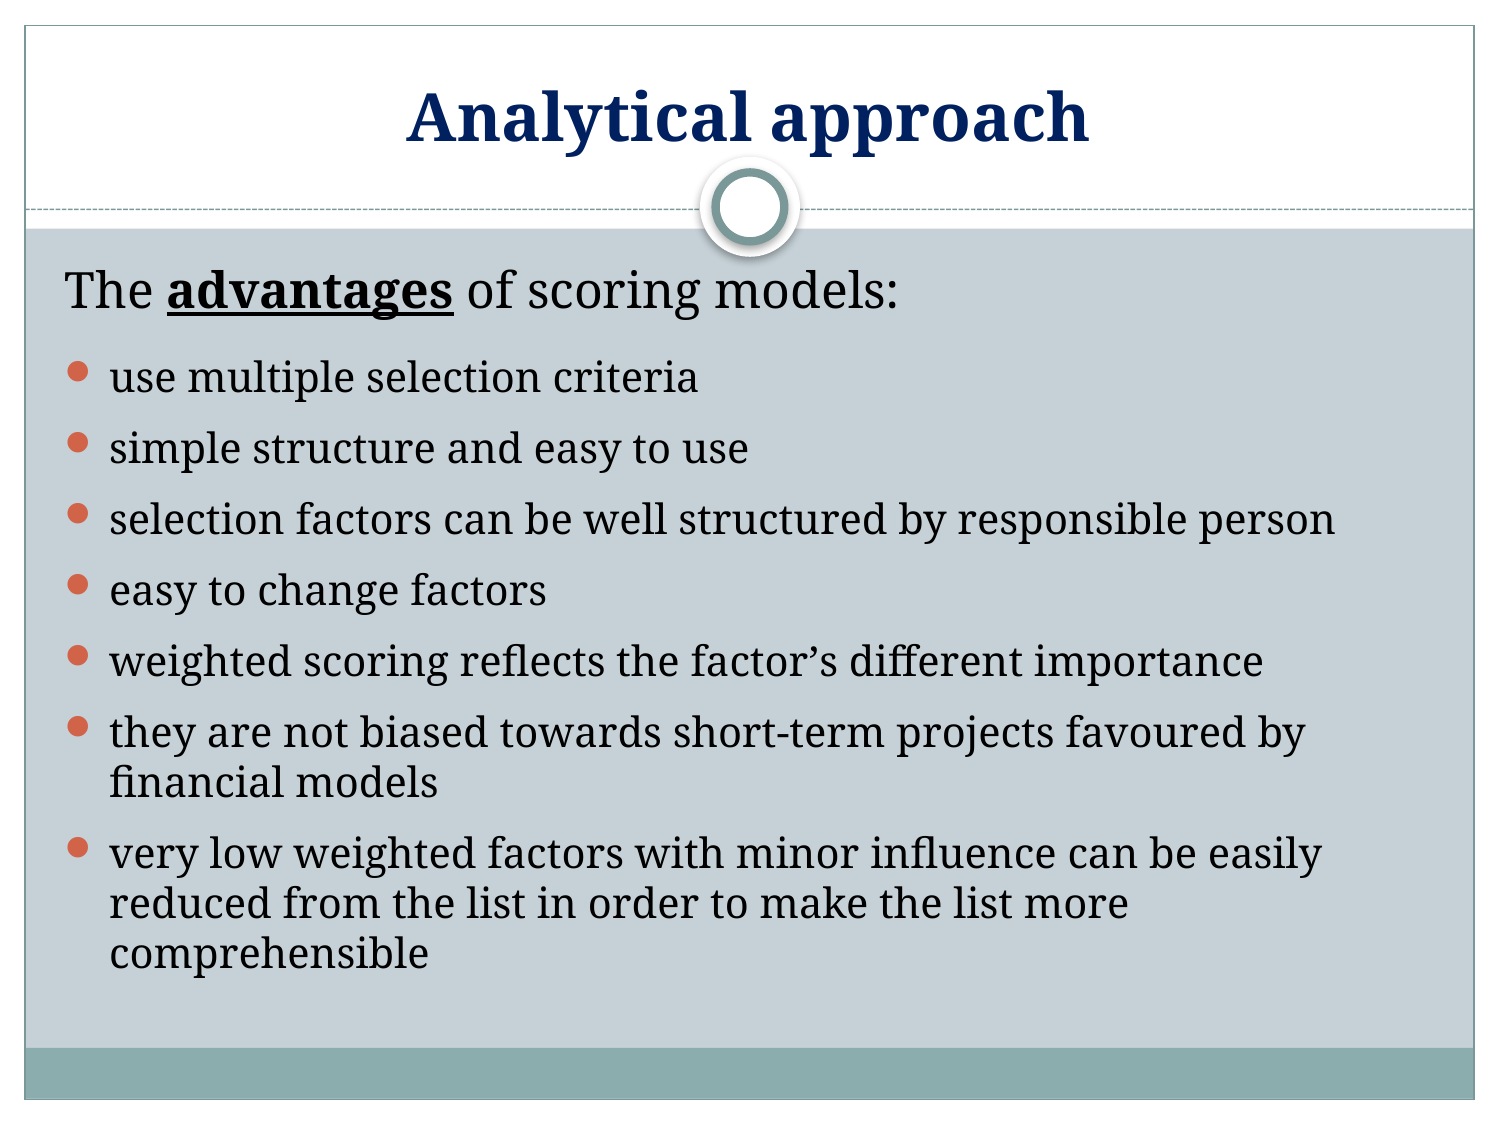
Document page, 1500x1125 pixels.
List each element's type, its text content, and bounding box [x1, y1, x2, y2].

title Analytical approach [49, 37, 1450, 162]
list The advantages of scoring models: use multiple selection criteria simple structure and easy to use selection factors can be well structured by responsible person easy to change factors weighted scoring reflects the factor’s different importance they are not biased towards short-term projects favoured by financial models very low weighted factors with minor influence can be easily reduced from the list in order to make the list more comprehensible [49, 250, 1412, 1001]
